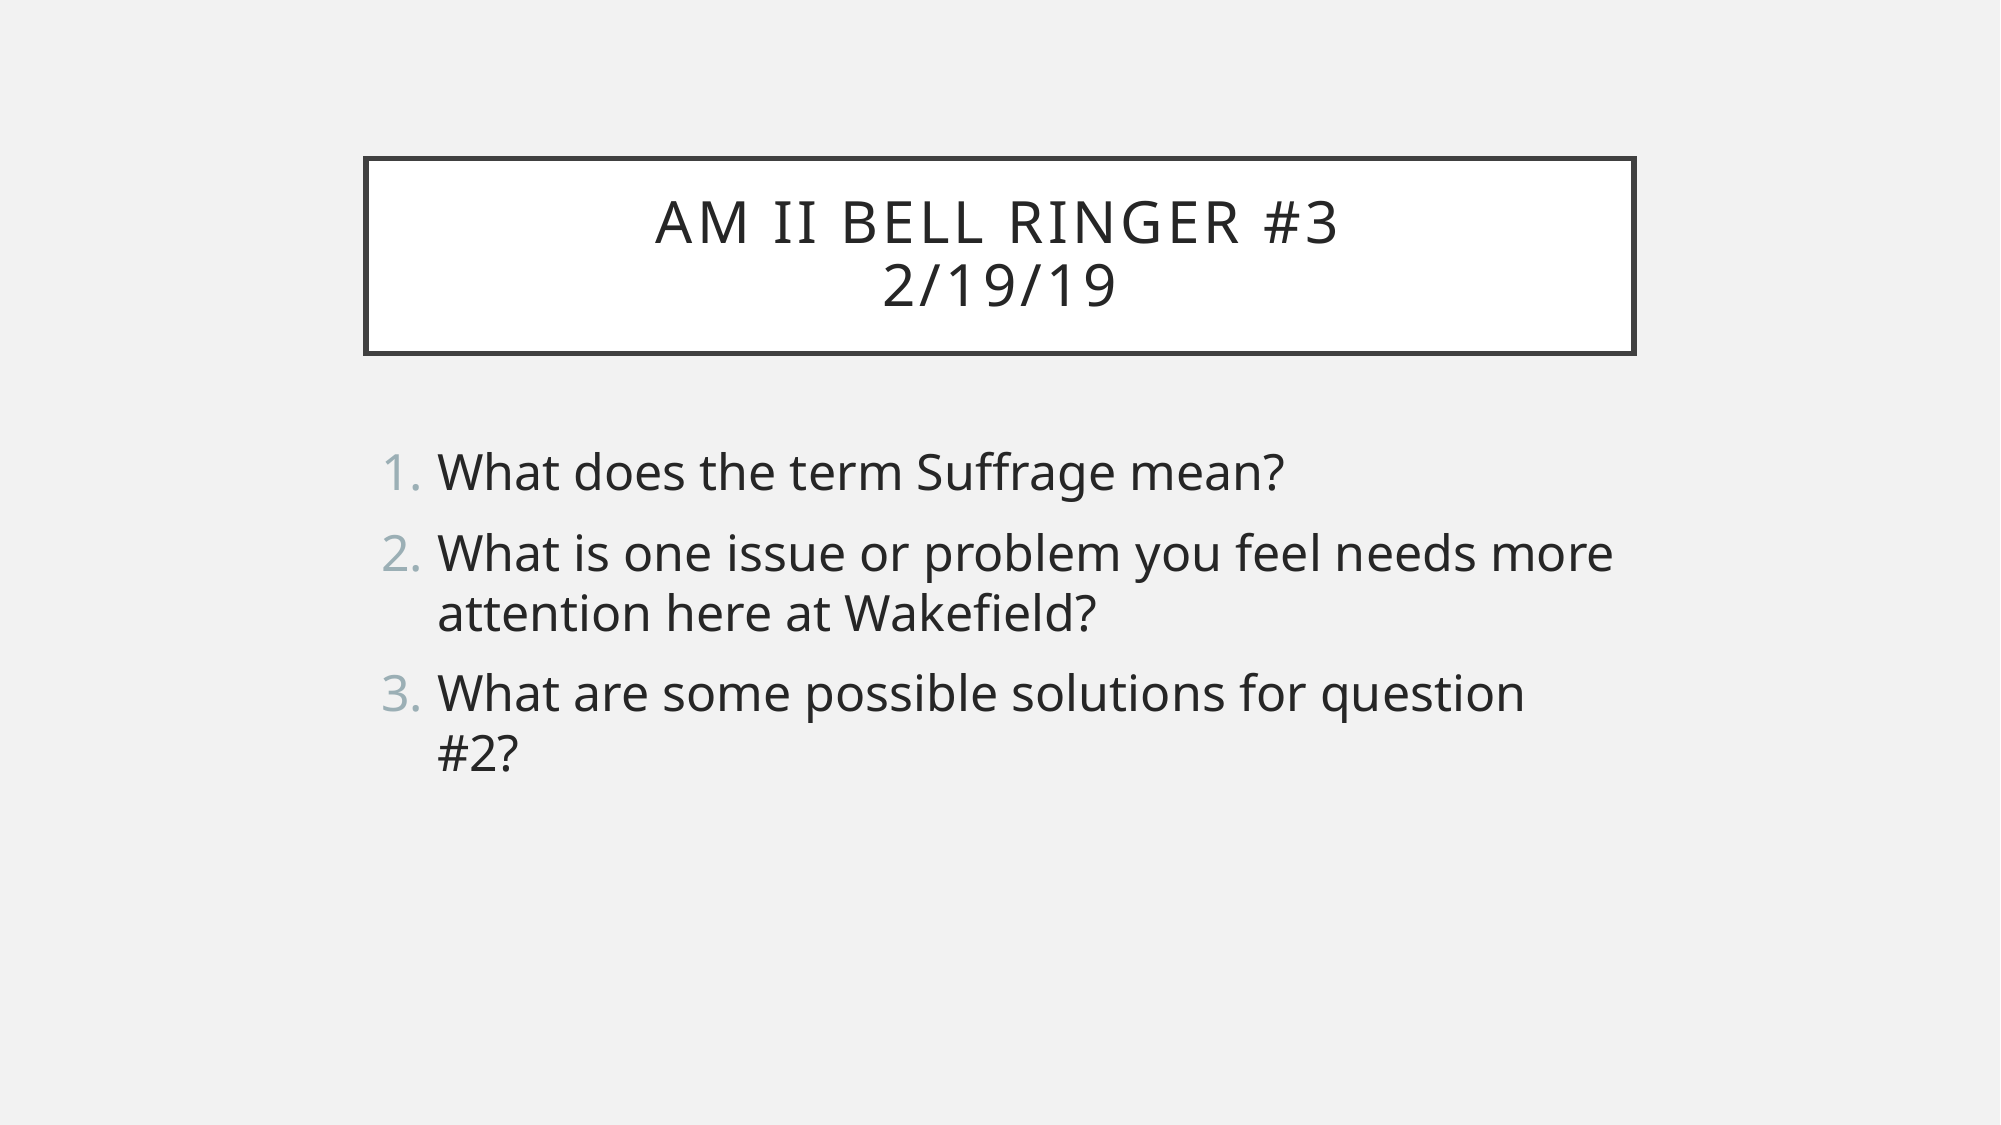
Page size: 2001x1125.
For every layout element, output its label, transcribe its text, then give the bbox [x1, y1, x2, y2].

list What does the term Suffrage mean? What is one issue or problem you feel needs more attention here at Wakefield? What are some possible solutions for question #2? [366, 432, 1634, 942]
title Am II Bell Ringer #3 2/19/19 [363, 156, 1637, 356]
